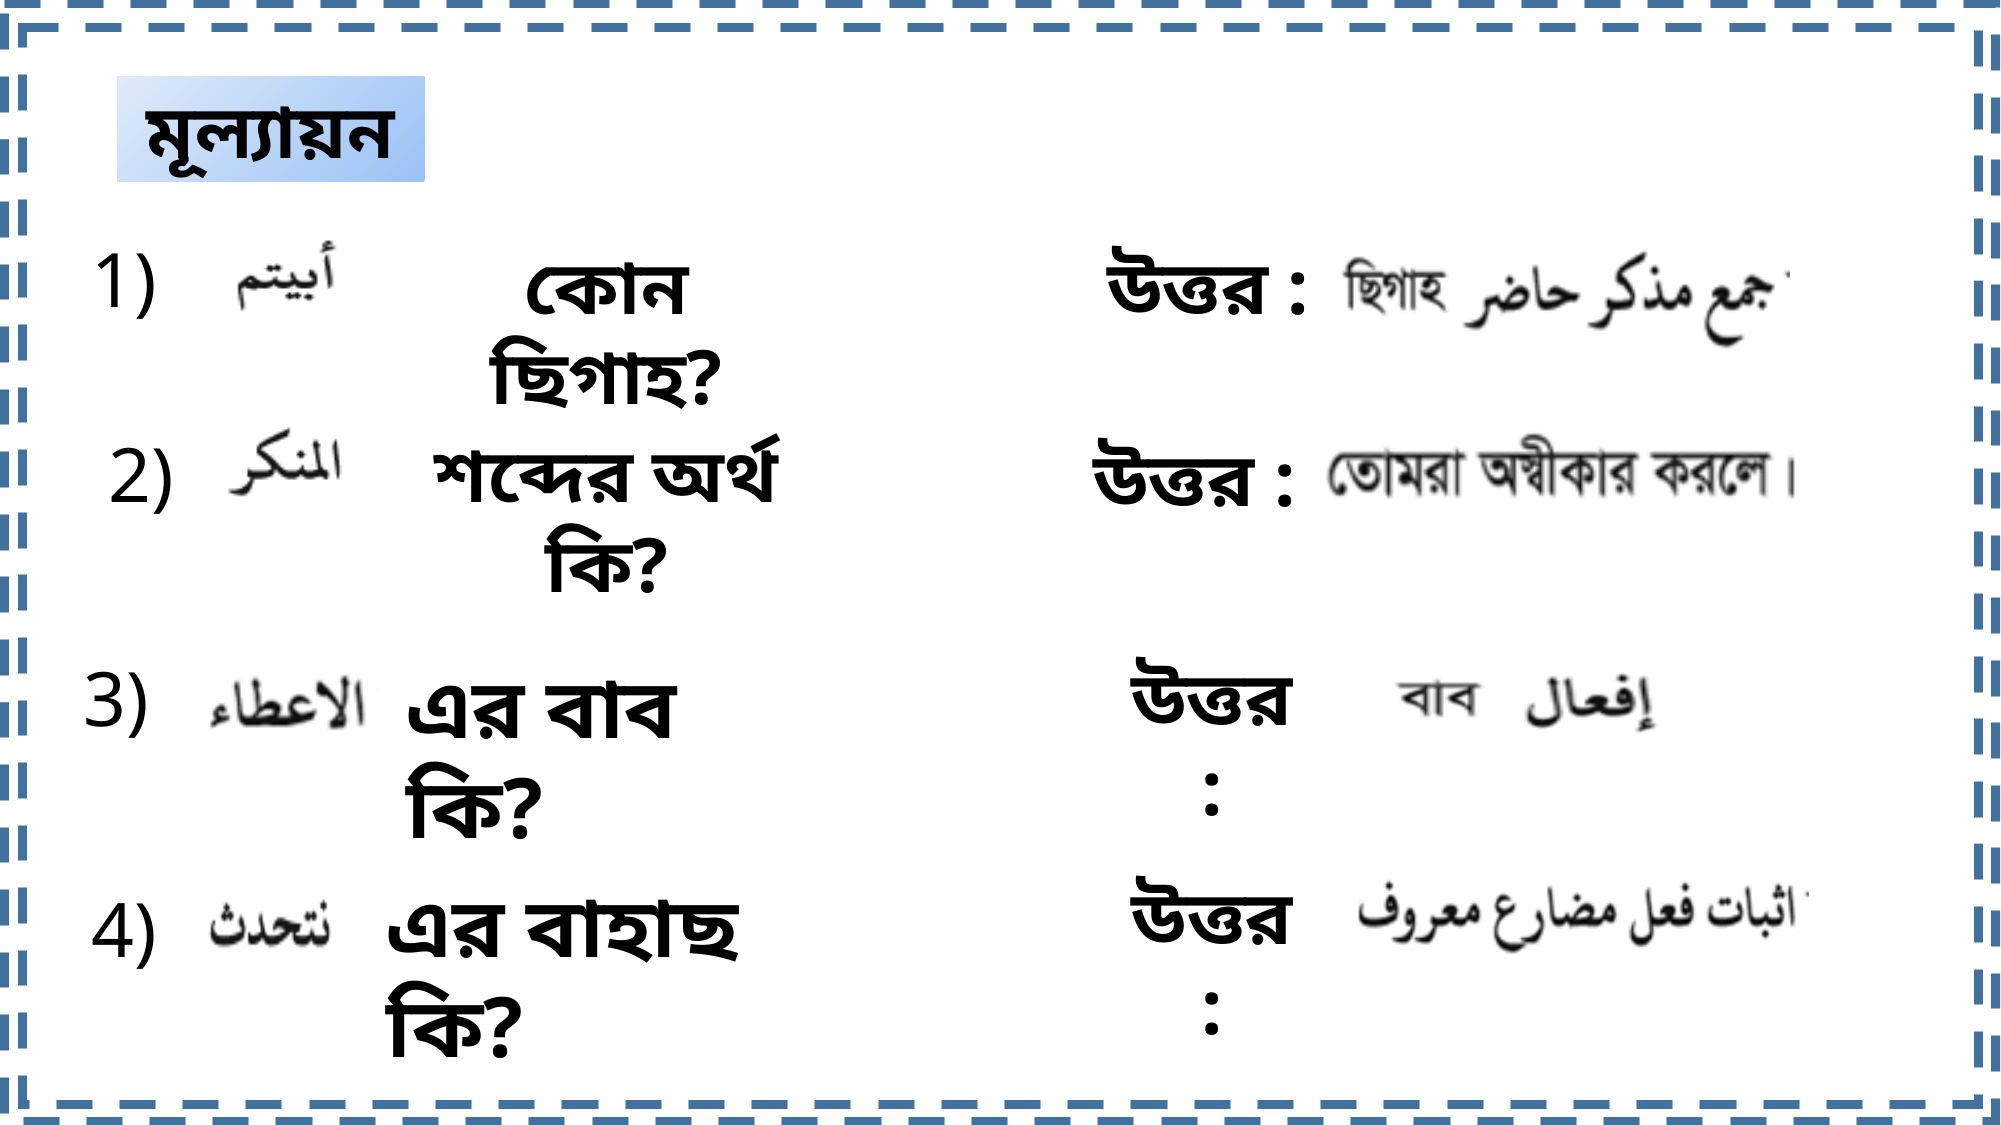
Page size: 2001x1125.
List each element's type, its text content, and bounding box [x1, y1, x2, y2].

picture [0, 0, 2001, 1125]
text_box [68, 643, 780, 765]
text_box মূল্যায়ন [117, 76, 425, 182]
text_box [76, 866, 842, 983]
text_box কোন ছিগাহ? [415, 232, 798, 427]
text_box 2) [93, 420, 215, 525]
text_box শব্দের অর্থ কি? [391, 420, 822, 615]
text_box উত্তর : [1064, 424, 1325, 529]
text_box উত্তর : [1110, 862, 1315, 1058]
text_box উত্তর : [1077, 232, 1340, 337]
text_box 1) [76, 224, 198, 330]
text_box উত্তর : [1098, 642, 1325, 838]
